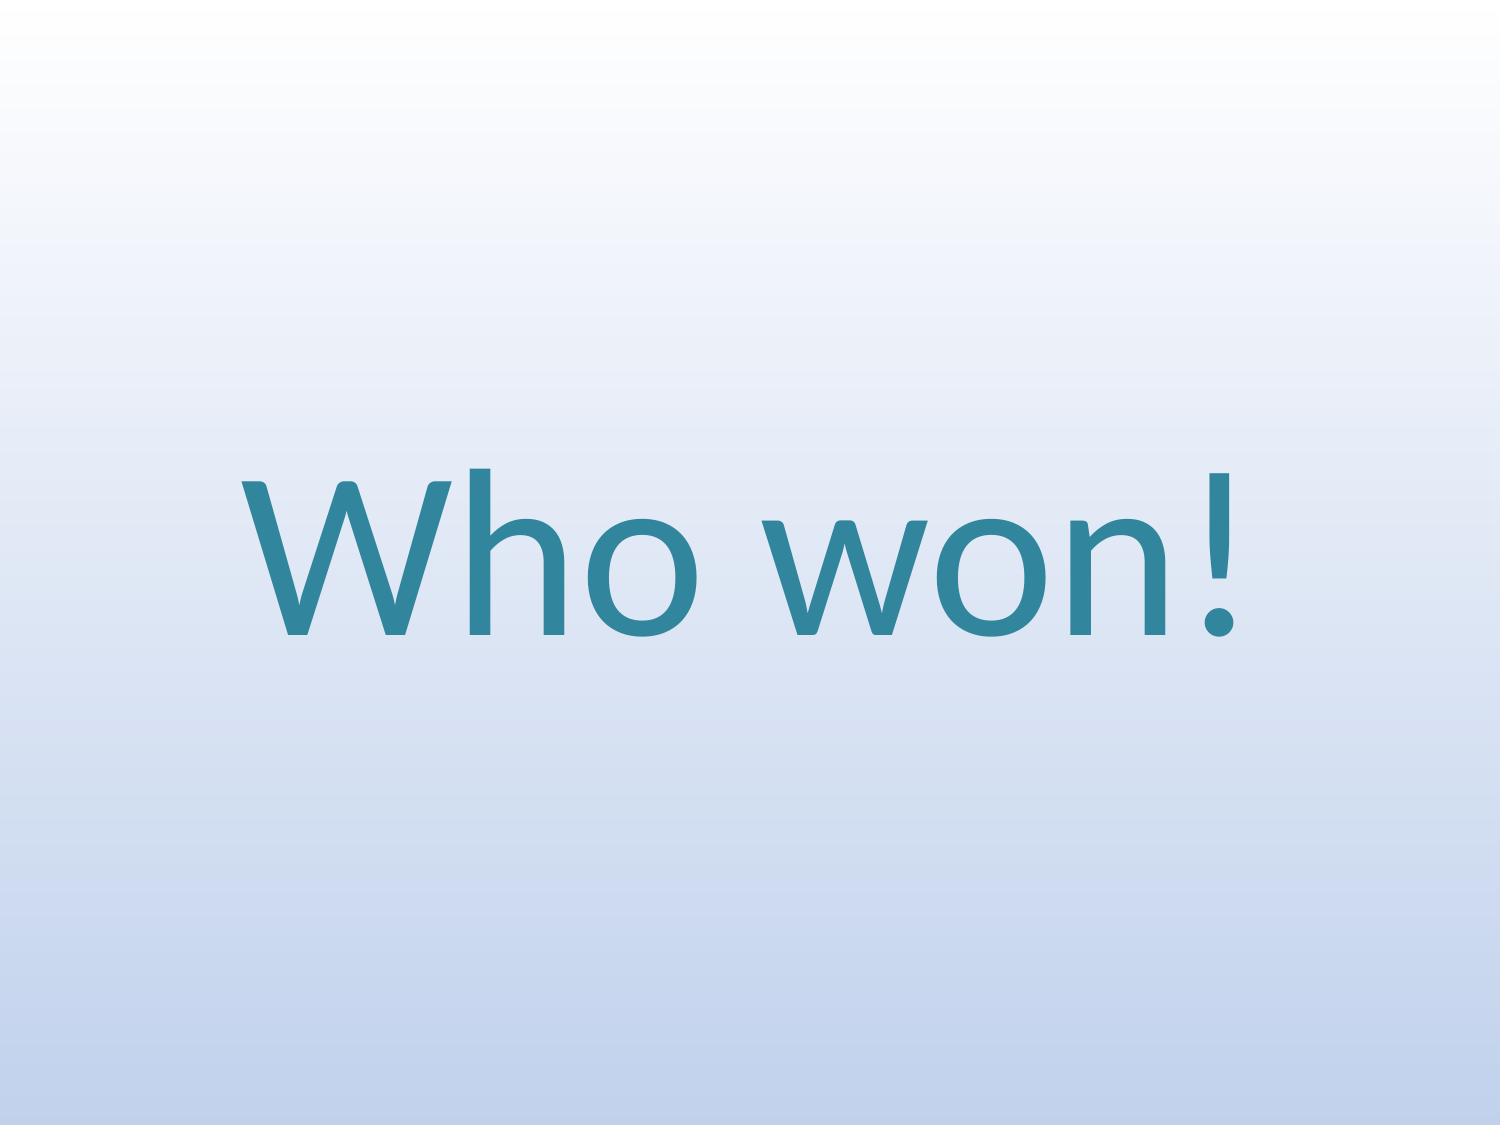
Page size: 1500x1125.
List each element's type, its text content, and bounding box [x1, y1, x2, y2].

list Who won! [75, 137, 1425, 943]
